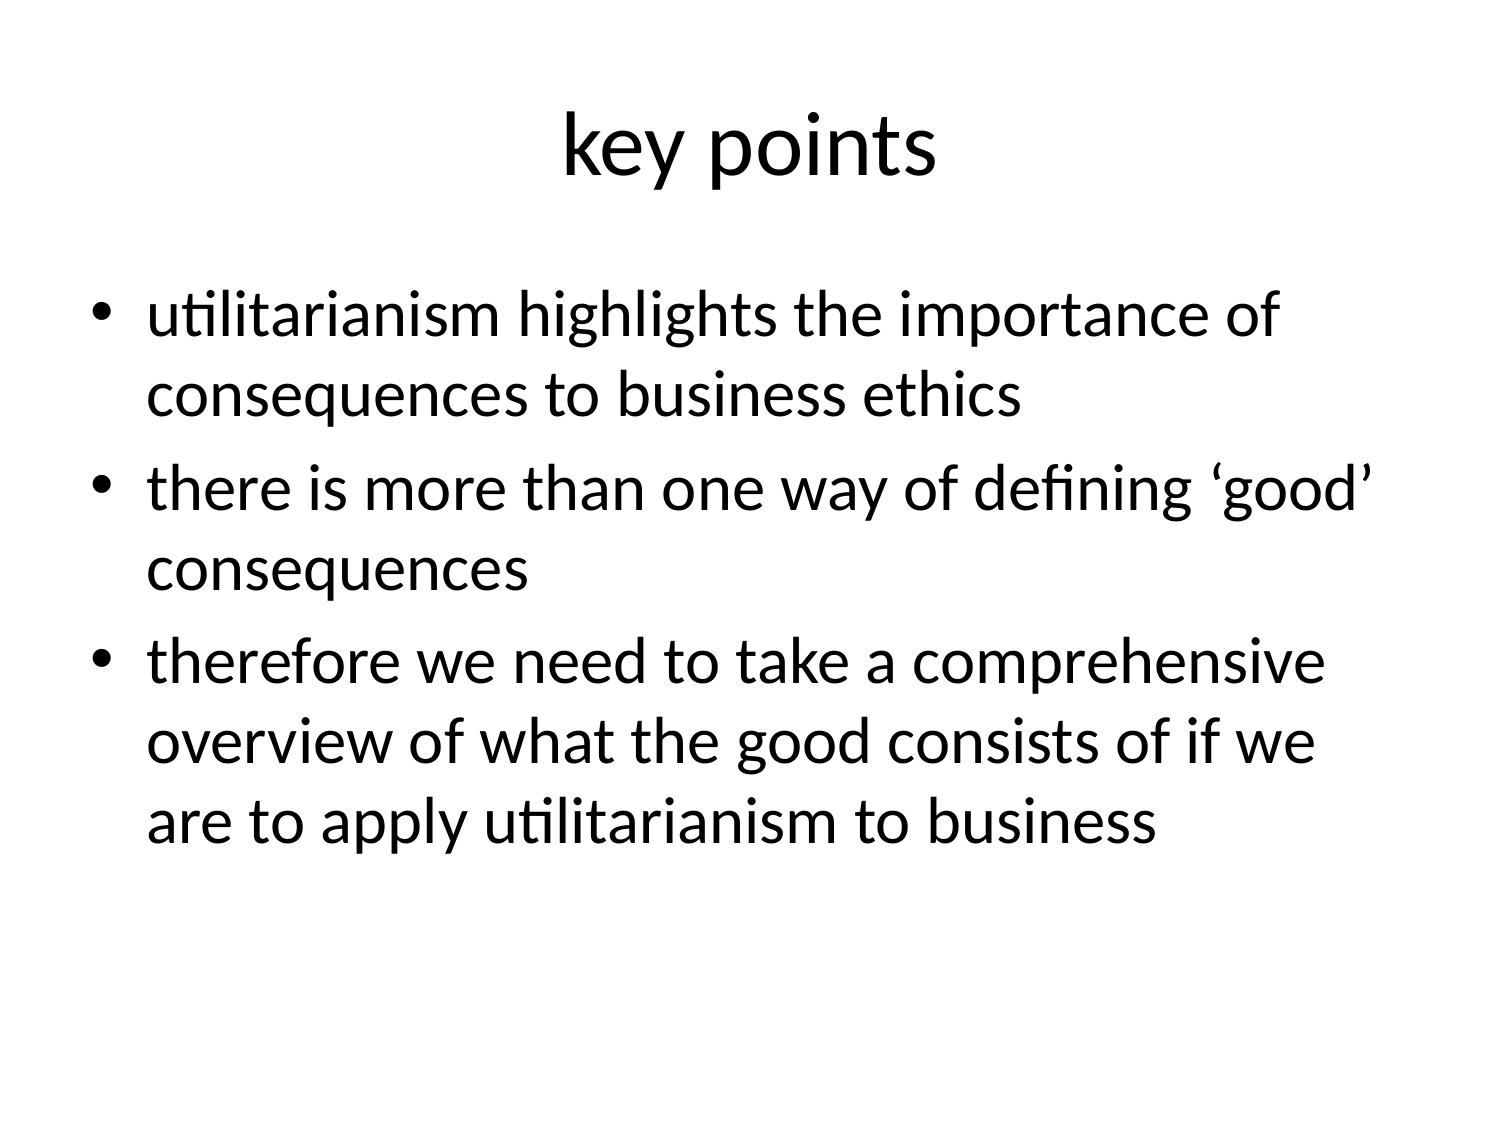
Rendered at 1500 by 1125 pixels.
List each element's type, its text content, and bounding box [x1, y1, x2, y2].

list utilitarianism highlights the importance of consequences to business ethics there is more than one way of defining ‘good’ consequences therefore we need to take a comprehensive overview of what the good consists of if we are to apply utilitarianism to business [75, 262, 1425, 1005]
title key points [75, 45, 1425, 233]
